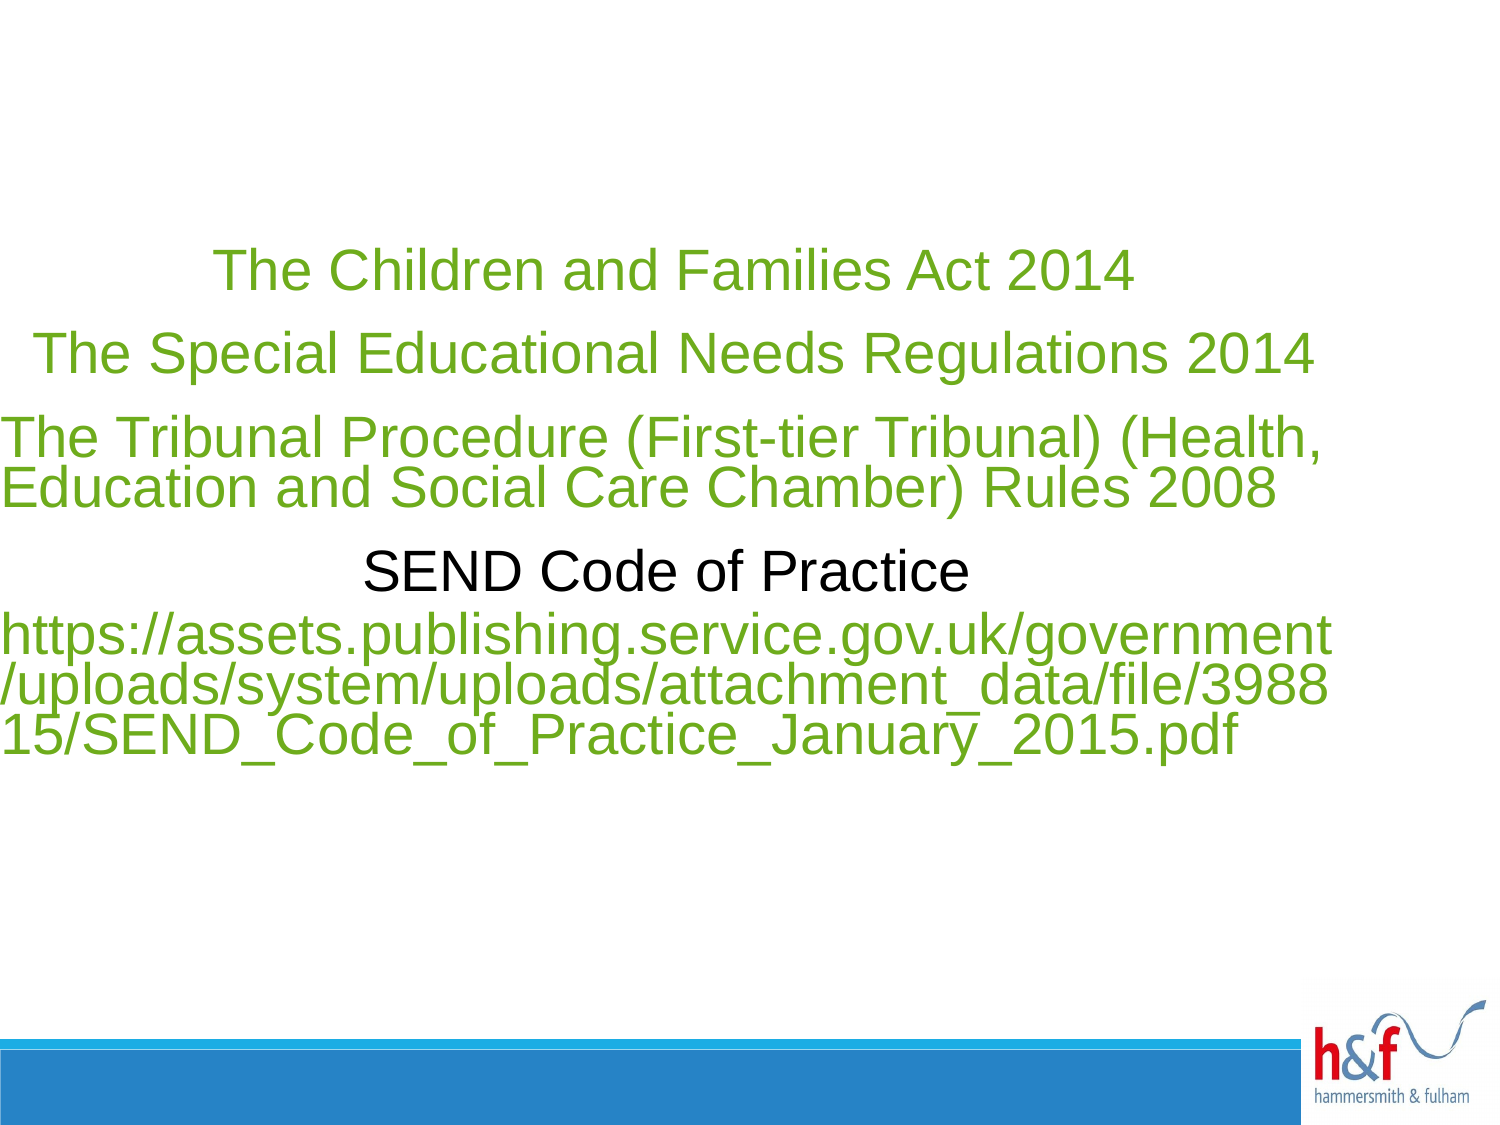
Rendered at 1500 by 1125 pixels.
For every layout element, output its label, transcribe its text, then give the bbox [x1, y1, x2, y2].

list The Children and Families Act 2014 The Special Educational Needs Regulations 2014 The Tribunal Procedure (First-tier Tribunal) (Health, Education and Social Care Chamber) Rules 2008 SEND Code of Practice https://assets.publishing.service.gov.uk/government/uploads/system/uploads/attachment_data/file/398815/SEND_Code_of_Practice_January_2015.pdf [0, 232, 1350, 975]
